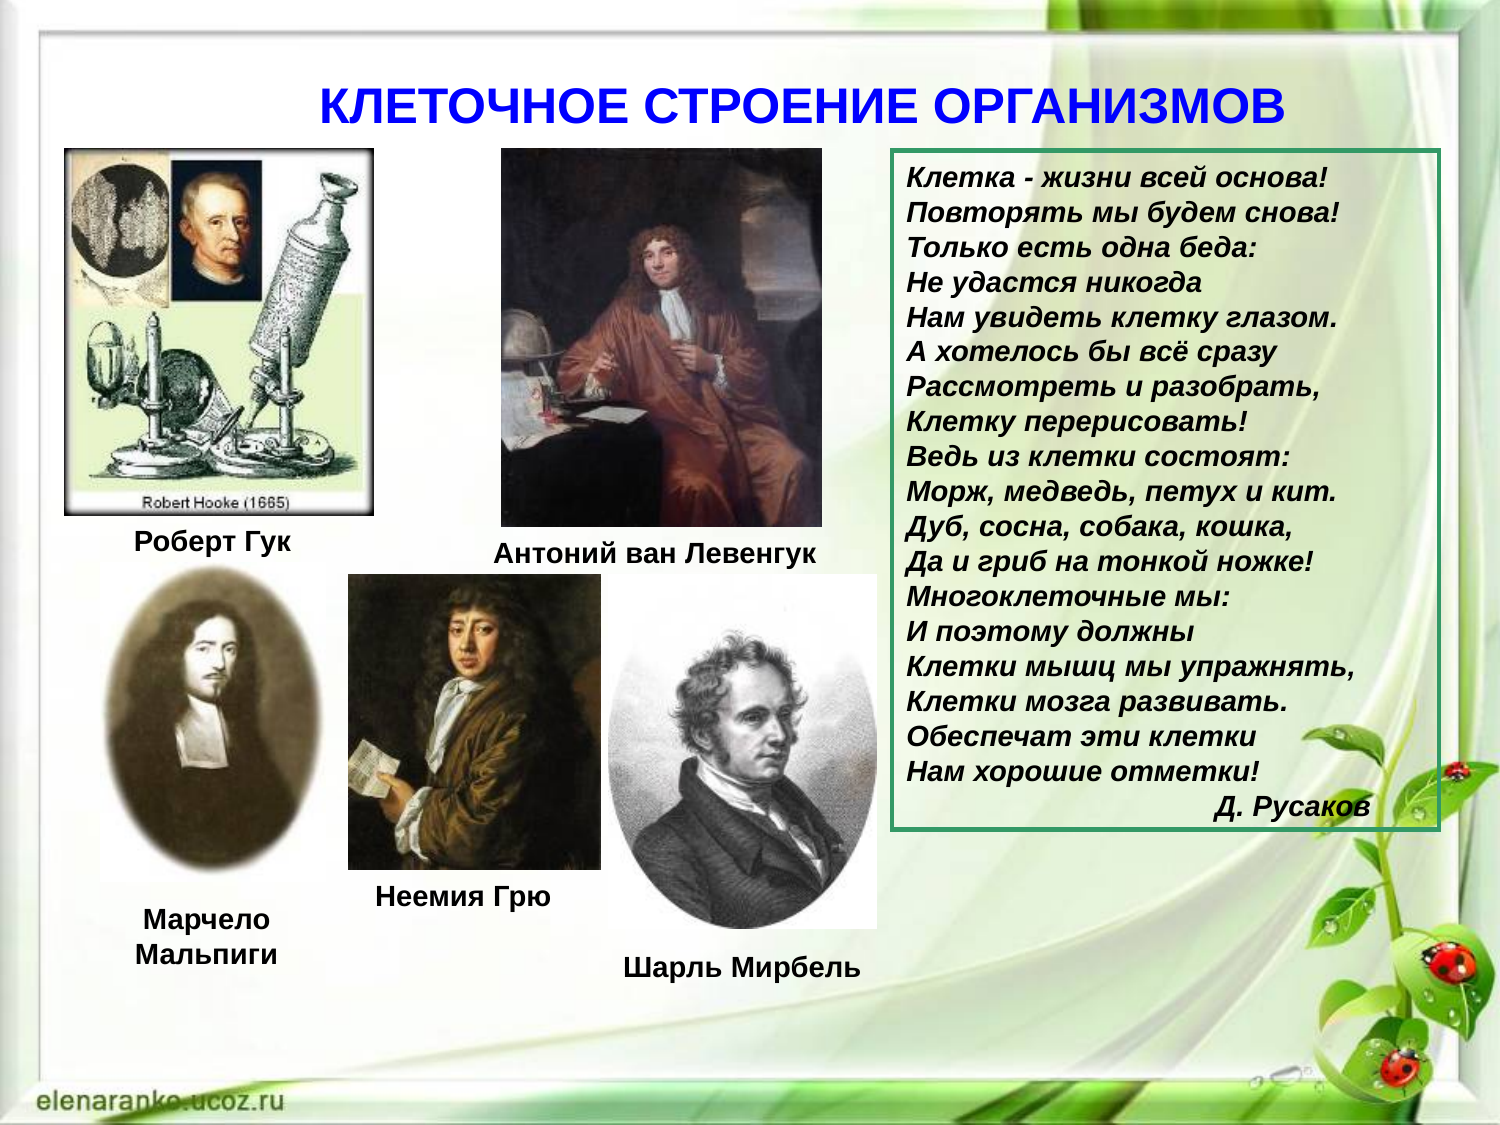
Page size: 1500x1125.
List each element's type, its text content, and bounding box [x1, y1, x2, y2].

picture [0, 0, 1500, 1125]
text_box Неемия Грю [360, 877, 585, 920]
text_box Антоний ван Левенгук [478, 527, 880, 575]
text_box КЛЕТОЧНОЕ СТРОЕНИЕ ОРГАНИЗМОВ [304, 66, 1302, 142]
text_box Шарль Мирбель [608, 940, 880, 991]
text_box Марчело Мальпиги [88, 893, 325, 978]
text_box Клетка - жизни всей основа! Повторять мы будем снова! Только есть одна беда: Не удастся никогда Нам увидеть клетку глазом. А хотелось бы всё сразу Рассмотреть и разобрать, Клетку перерисовать! Ведь из клетки состоят: Морж, медведь, петух и кит. Дуб, сосна, собака, кошка, Да и гриб на тонкой ножке! Многоклеточные мы: И поэтому должны Клетки мышц мы упражнять, Клетки мозга развивать. Обеспечат эти клетки Нам хорошие отметки! Д. Русаков [891, 150, 1439, 830]
text_box Роберт Гук [53, 515, 373, 565]
